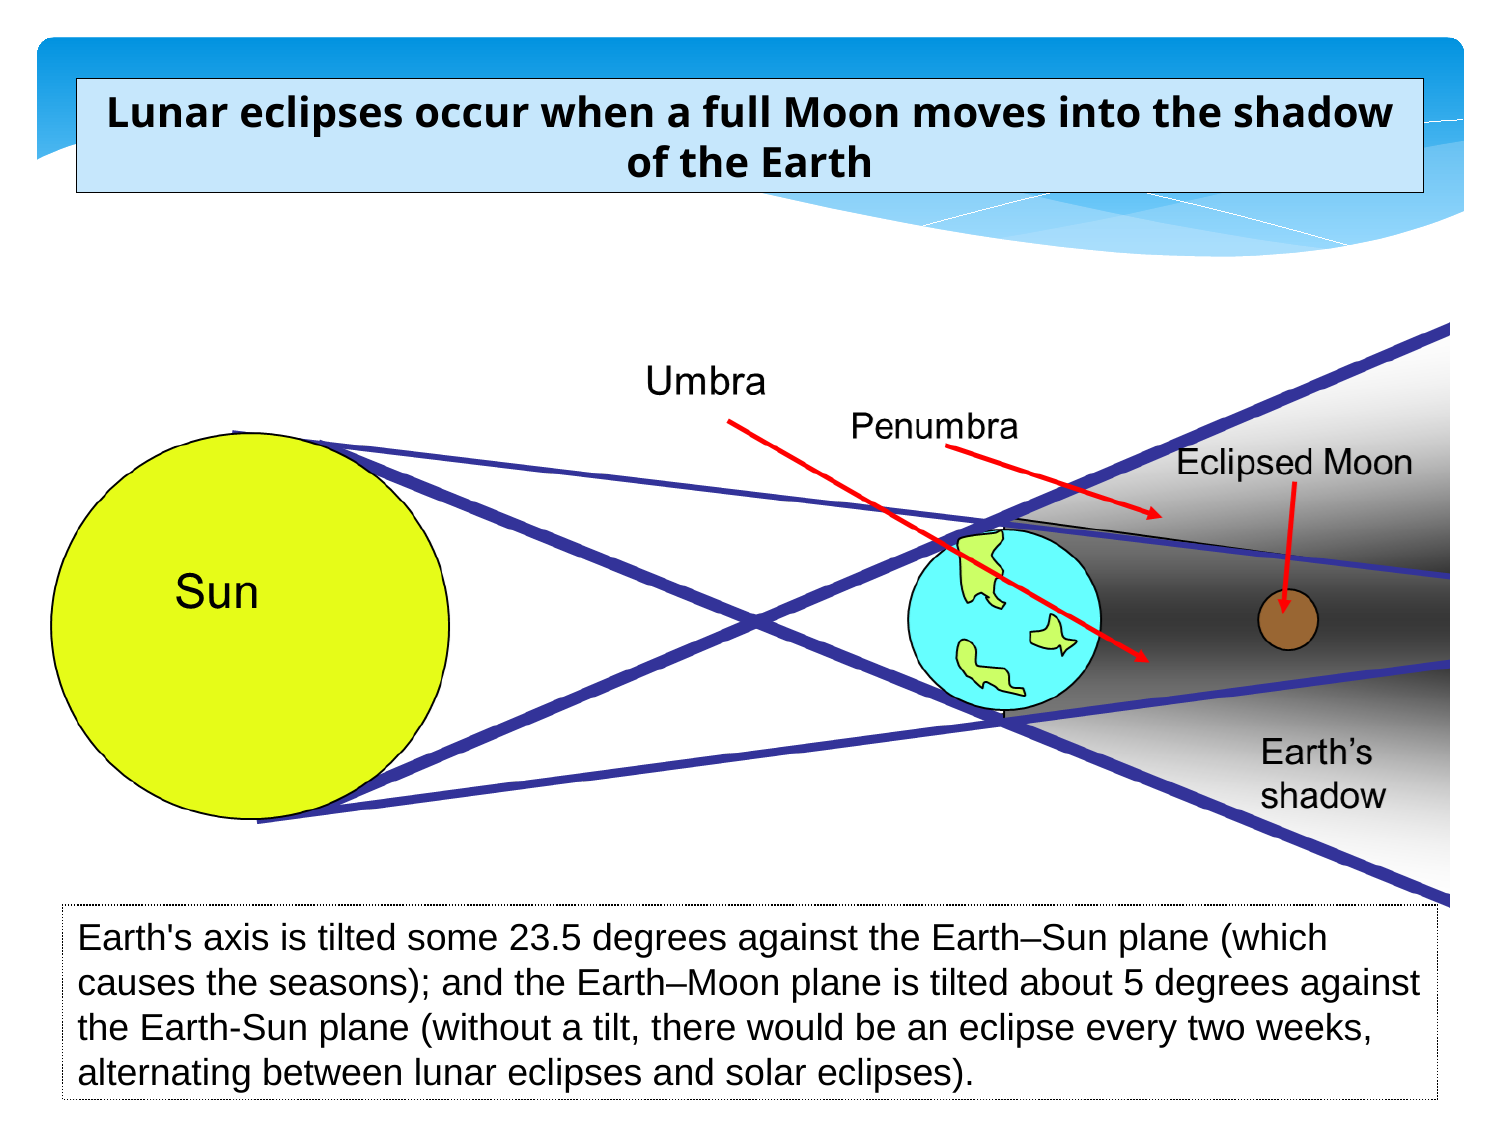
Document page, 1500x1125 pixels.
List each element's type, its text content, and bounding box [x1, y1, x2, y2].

text_box Earth's axis is tilted some 23.5 degrees against the Earth–Sun plane (which causes the seasons); and the Earth–Moon plane is tilted about 5 degrees against the Earth-Sun plane (without a tilt, there would be an eclipse every two weeks, alternating between lunar eclipses and solar eclipses). [62, 932, 1438, 1100]
picture [50, 306, 1450, 922]
text_box Lunar eclipses occur when a full Moon moves into the shadow of the Earth [76, 78, 1424, 193]
